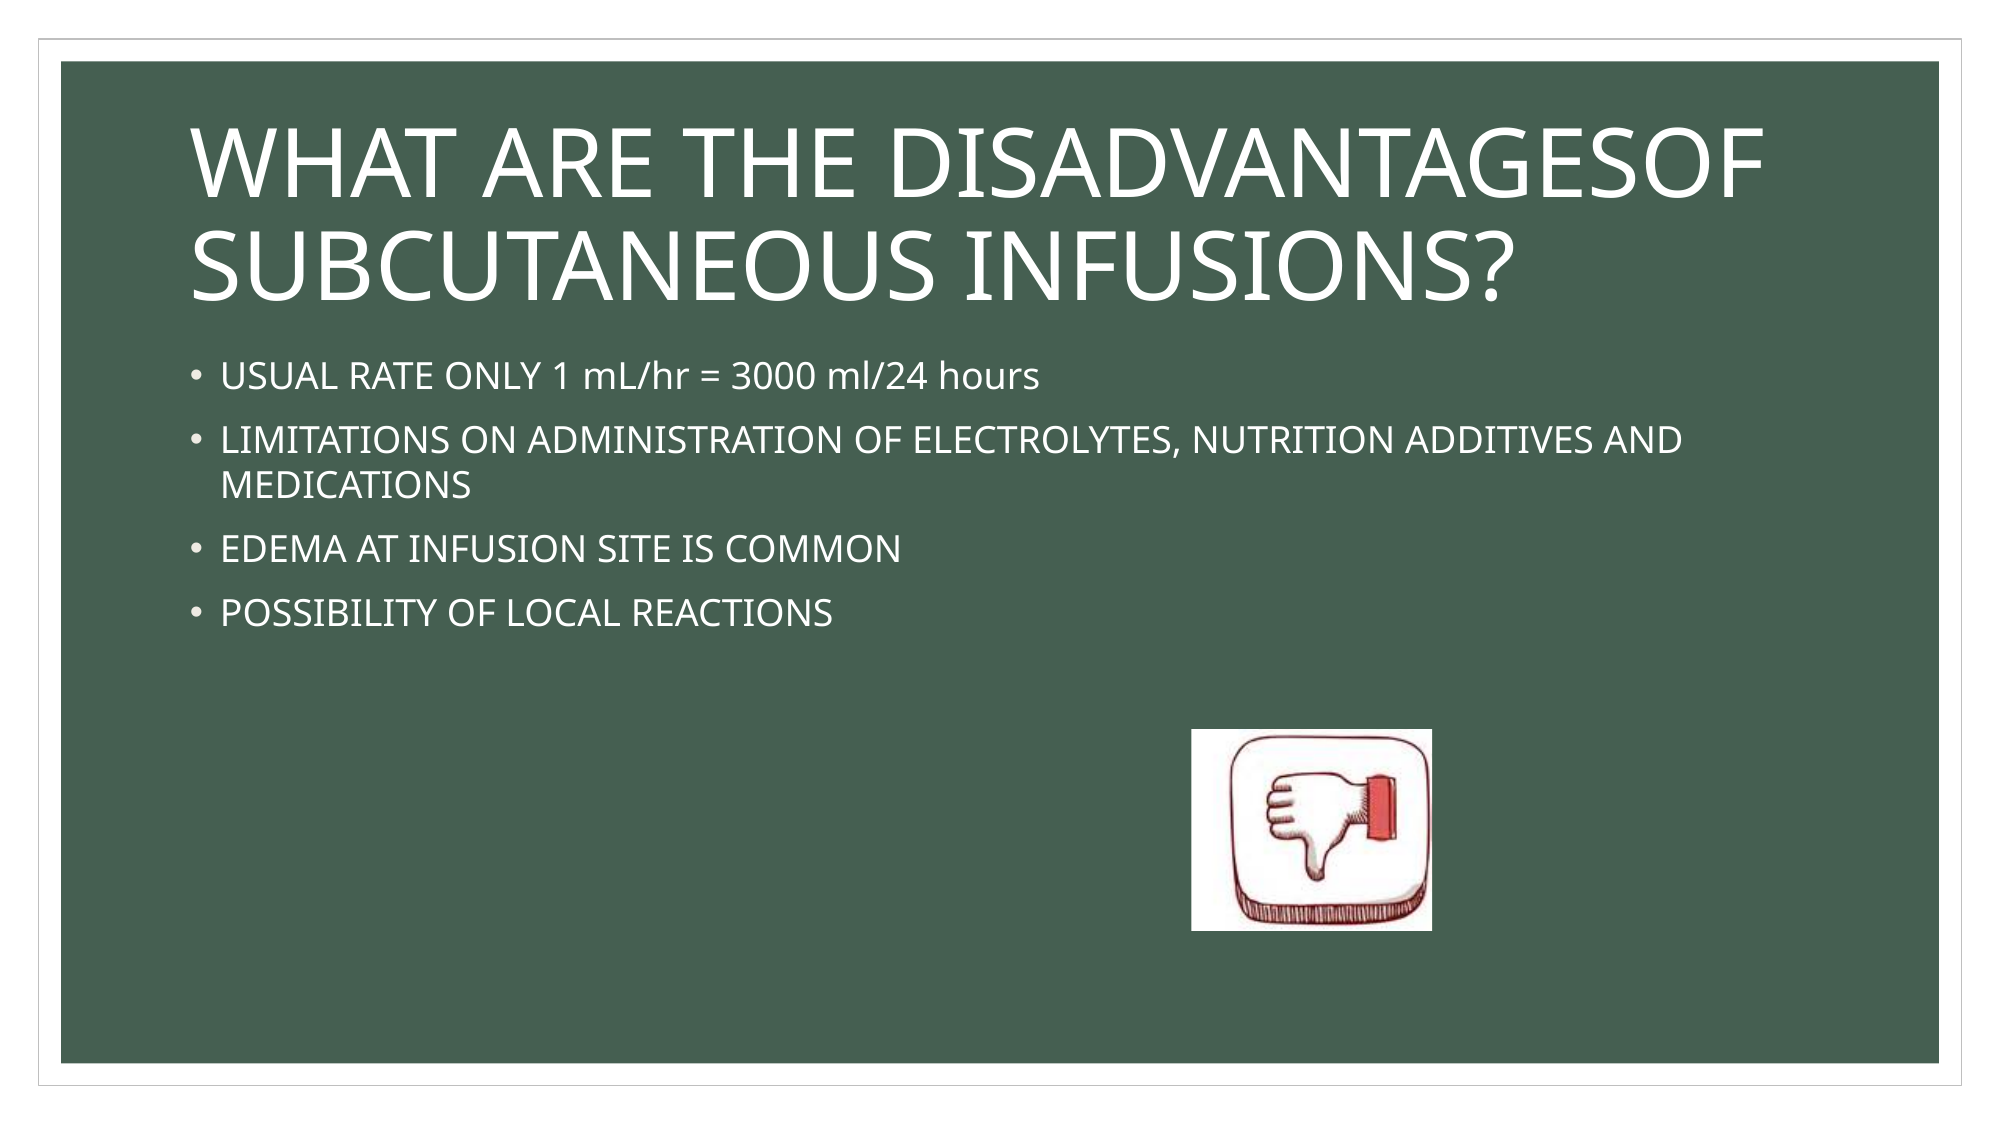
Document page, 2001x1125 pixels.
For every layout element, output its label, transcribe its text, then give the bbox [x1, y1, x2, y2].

list USUAL RATE ONLY 1 mL/hr = 3000 ml/24 hours LIMITATIONS ON ADMINISTRATION OF ELECTROLYTES, NUTRITION ADDITIVES AND MEDICATIONS EDEMA AT INFUSION SITE IS COMMON POSSIBILITY OF LOCAL REACTIONS [174, 345, 1825, 990]
picture [1191, 729, 1433, 931]
title WHAT ARE THE DISADVANTAGESOF SUBCUTANEOUS INFUSIONS? [174, 105, 1825, 331]
